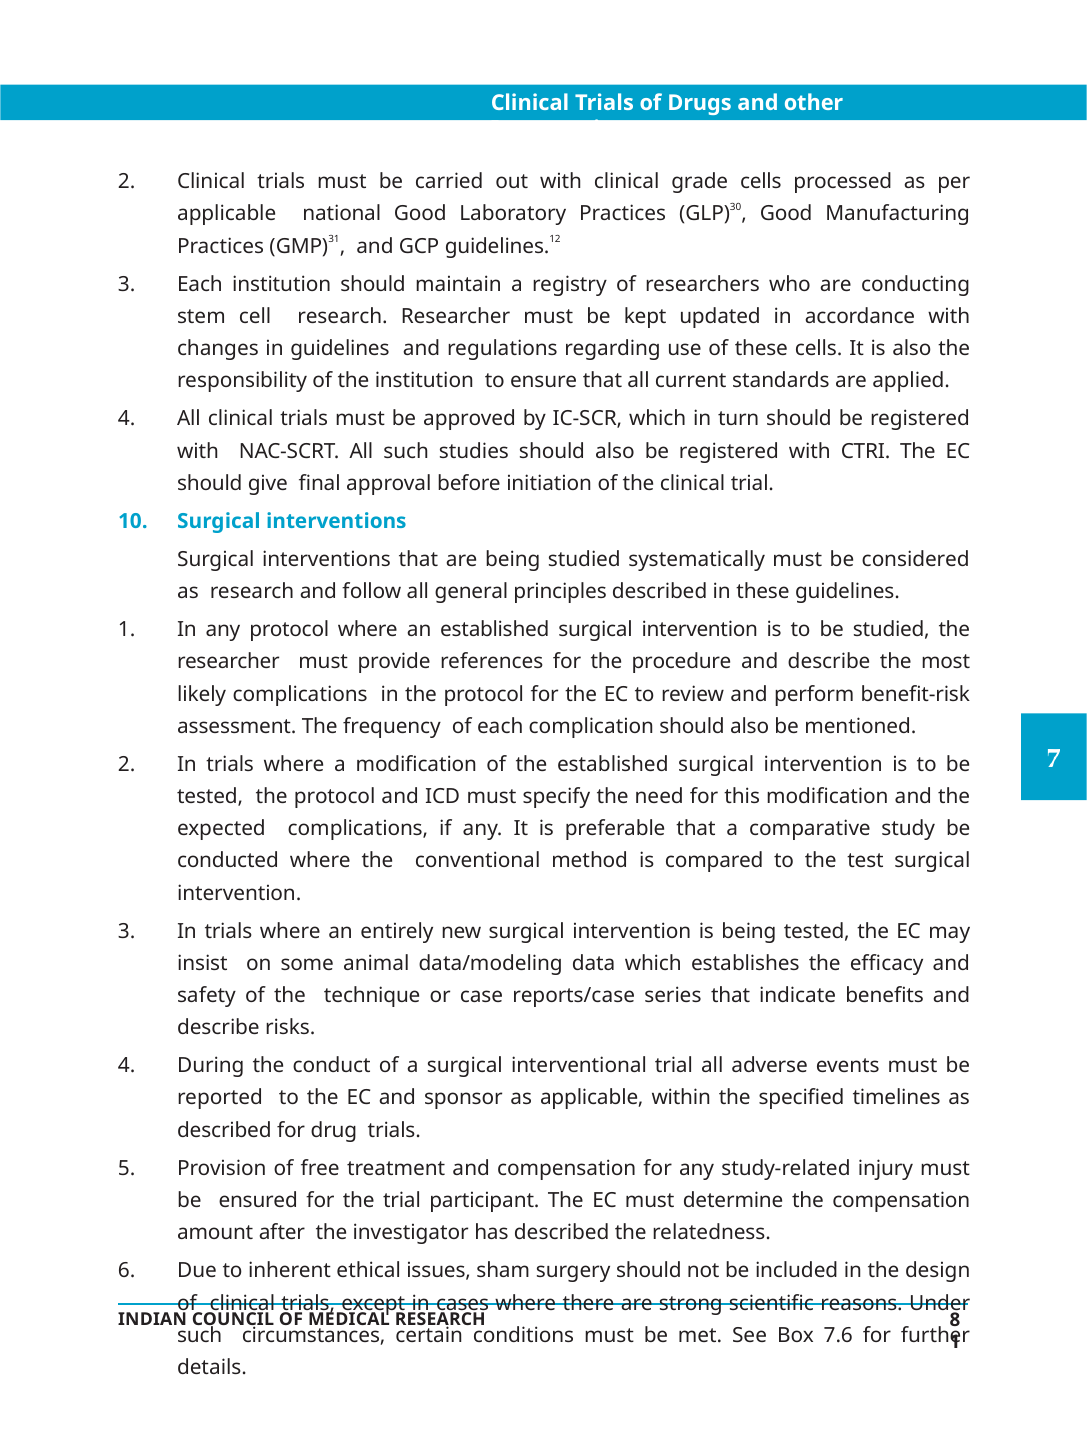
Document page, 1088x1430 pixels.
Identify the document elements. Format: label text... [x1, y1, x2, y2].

text_box [0, 84, 1087, 121]
text_box Clinical Trials of Drugs and other Interventions Clinical trials must be carried out with clinical grade cells processed as per applicable national Good Laboratory Practices (GLP)30, Good Manufacturing Practices (GMP)31, and GCP guidelines.12 Each institution should maintain a registry of researchers who are conducting stem cell research. Researcher must be kept updated in accordance with changes in guidelines and regulations regarding use of these cells. It is also the responsibility of the institution to ensure that all current standards are applied. All clinical trials must be approved by IC-SCR, which in turn should be registered with NAC-SCRT. All such studies should also be registered with CTRI. The EC should give final approval before initiation of the clinical trial. Surgical interventions Surgical interventions that are being studied systematically must be considered as research and follow all general principles described in these guidelines. In any protocol where an established surgical intervention is to be studied, the researcher must provide references for the procedure and describe the most likely complications in the protocol for the EC to review and perform benefit-risk assessment. The frequency of each complication should also be mentioned. In trials where a modification of the established surgical intervention is to be tested, the protocol and ICD must specify the need for this modification and the expected complications, if any. It is preferable that a comparative study be conducted where the conventional method is compared to the test surgical intervention. In trials where an entirely new surgical intervention is being tested, the EC may insist on some animal data/modeling data which establishes the efficacy and safety of the technique or case reports/case series that indicate benefits and describe risks. During the conduct of a surgical interventional trial all adverse events must be reported to the EC and sponsor as applicable, within the specified timelines as described for drug trials. Provision of free treatment and compensation for any study-related injury must be ensured for the trial participant. The EC must determine the compensation amount after the investigator has described the relatedness. Due to inherent ethical issues, sham surgery should not be included in the design of clinical trials, except in cases where there are strong scientific reasons. Under such circumstances, certain conditions must be met. See Box 7.6 for further details. [101, 86, 988, 1379]
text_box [1020, 713, 1087, 801]
